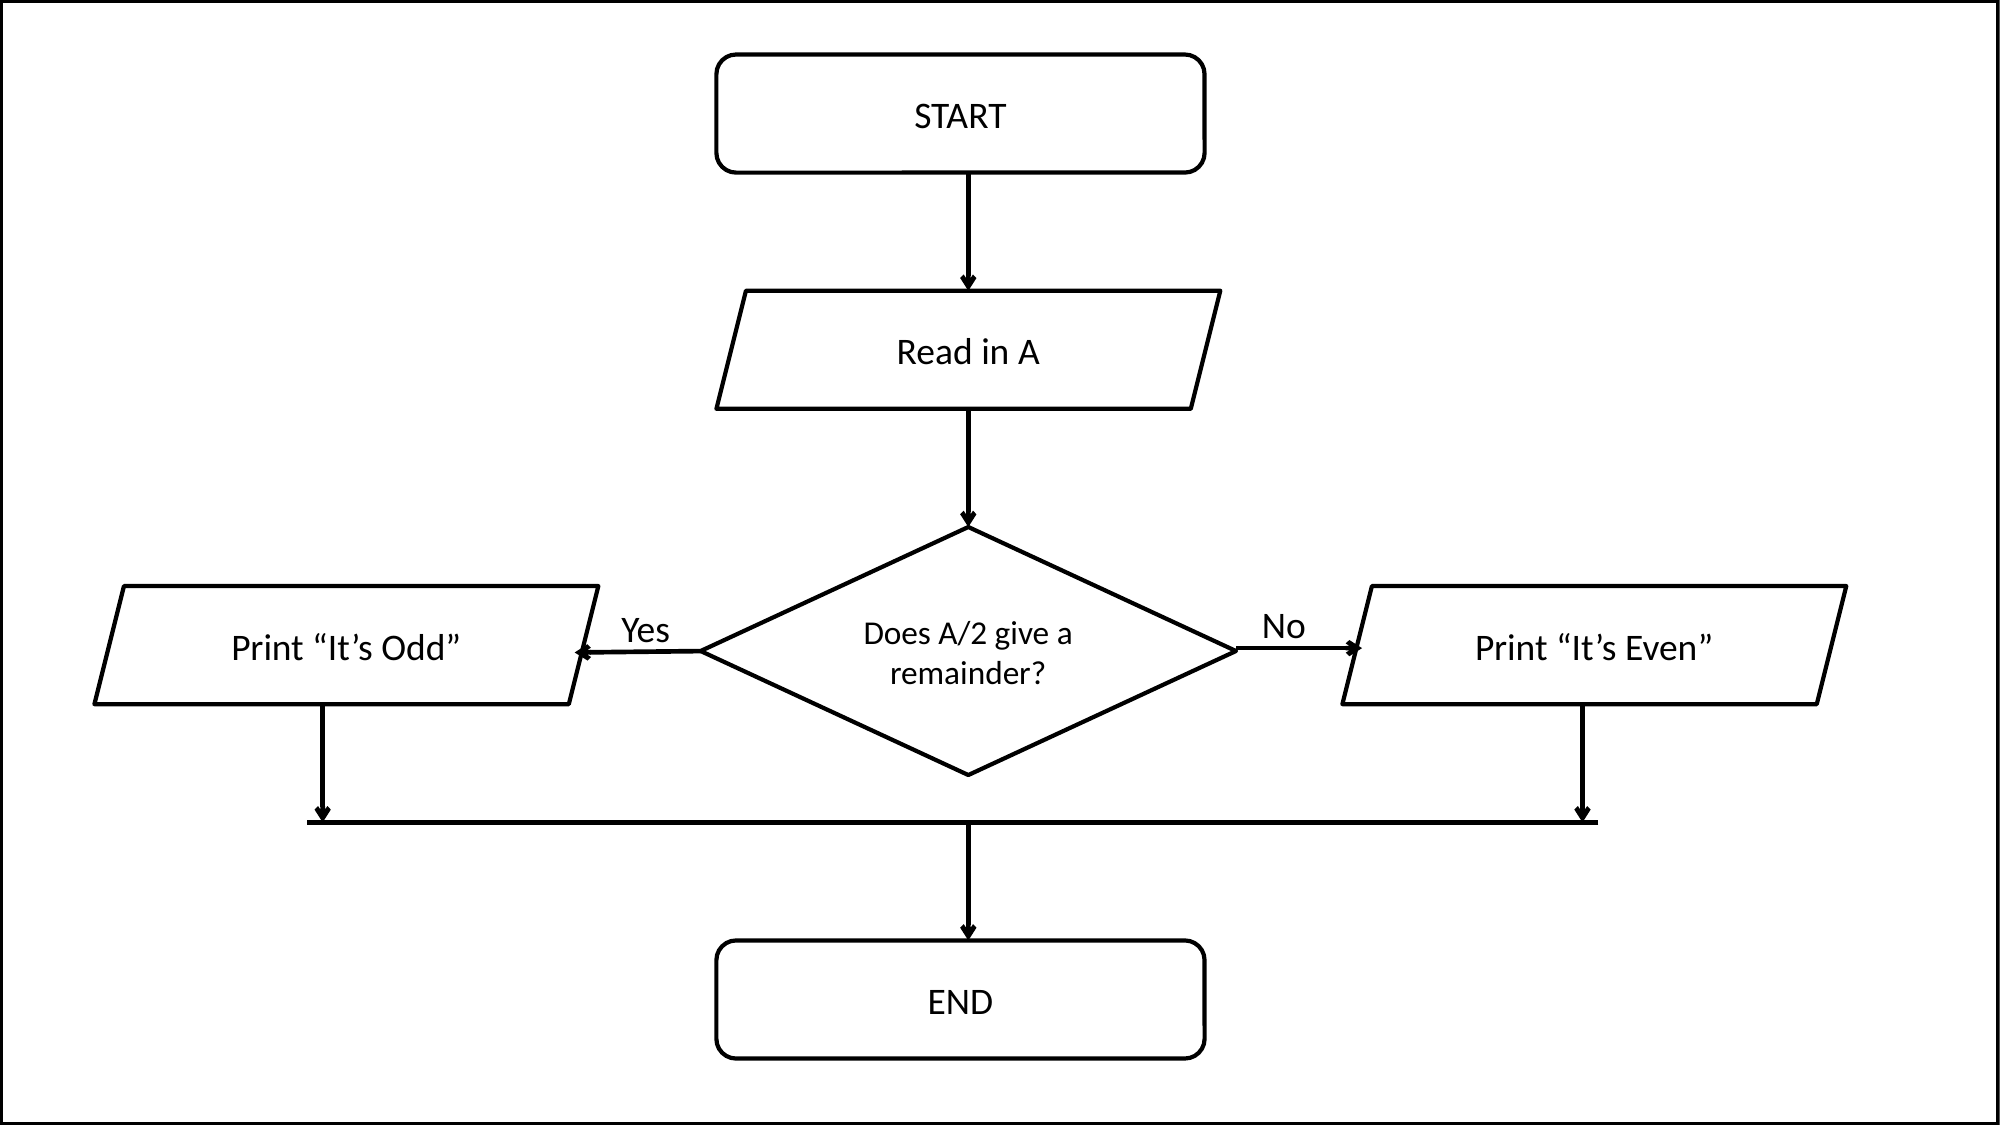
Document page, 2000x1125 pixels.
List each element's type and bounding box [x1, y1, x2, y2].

text_box [0, 0, 2000, 1125]
